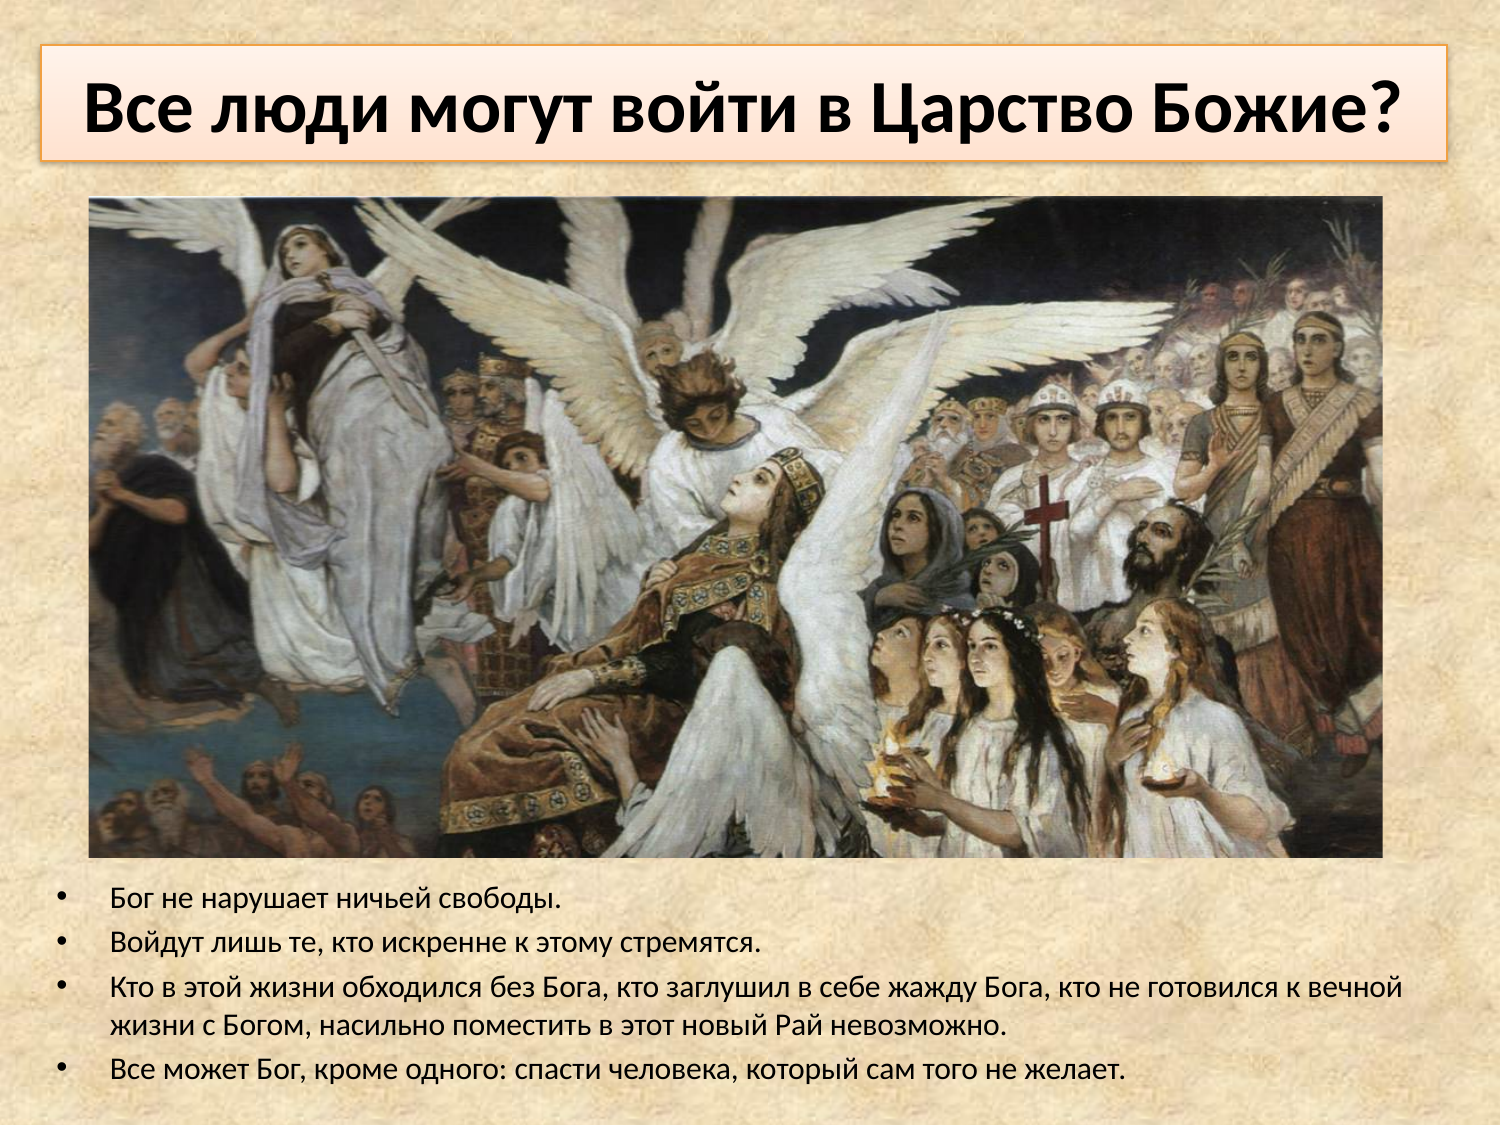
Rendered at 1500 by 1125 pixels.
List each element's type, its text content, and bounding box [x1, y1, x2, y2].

picture [0, 0, 1500, 1125]
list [88, 196, 1383, 859]
title Все люди могут войти в Царство Божие? [40, 44, 1448, 162]
list Бог не нарушает ничьей свободы. Войдут лишь те, кто искренне к этому стремятся. Кто в этой жизни обходился без Бога, кто заглушил в себе жажду Бога, кто не готовился к вечной жизни с Богом, насильно поместить в этот новый Рай невозможно. Все может Бог, кроме одного: спасти человека, который сам того не желает. [40, 869, 1471, 1095]
